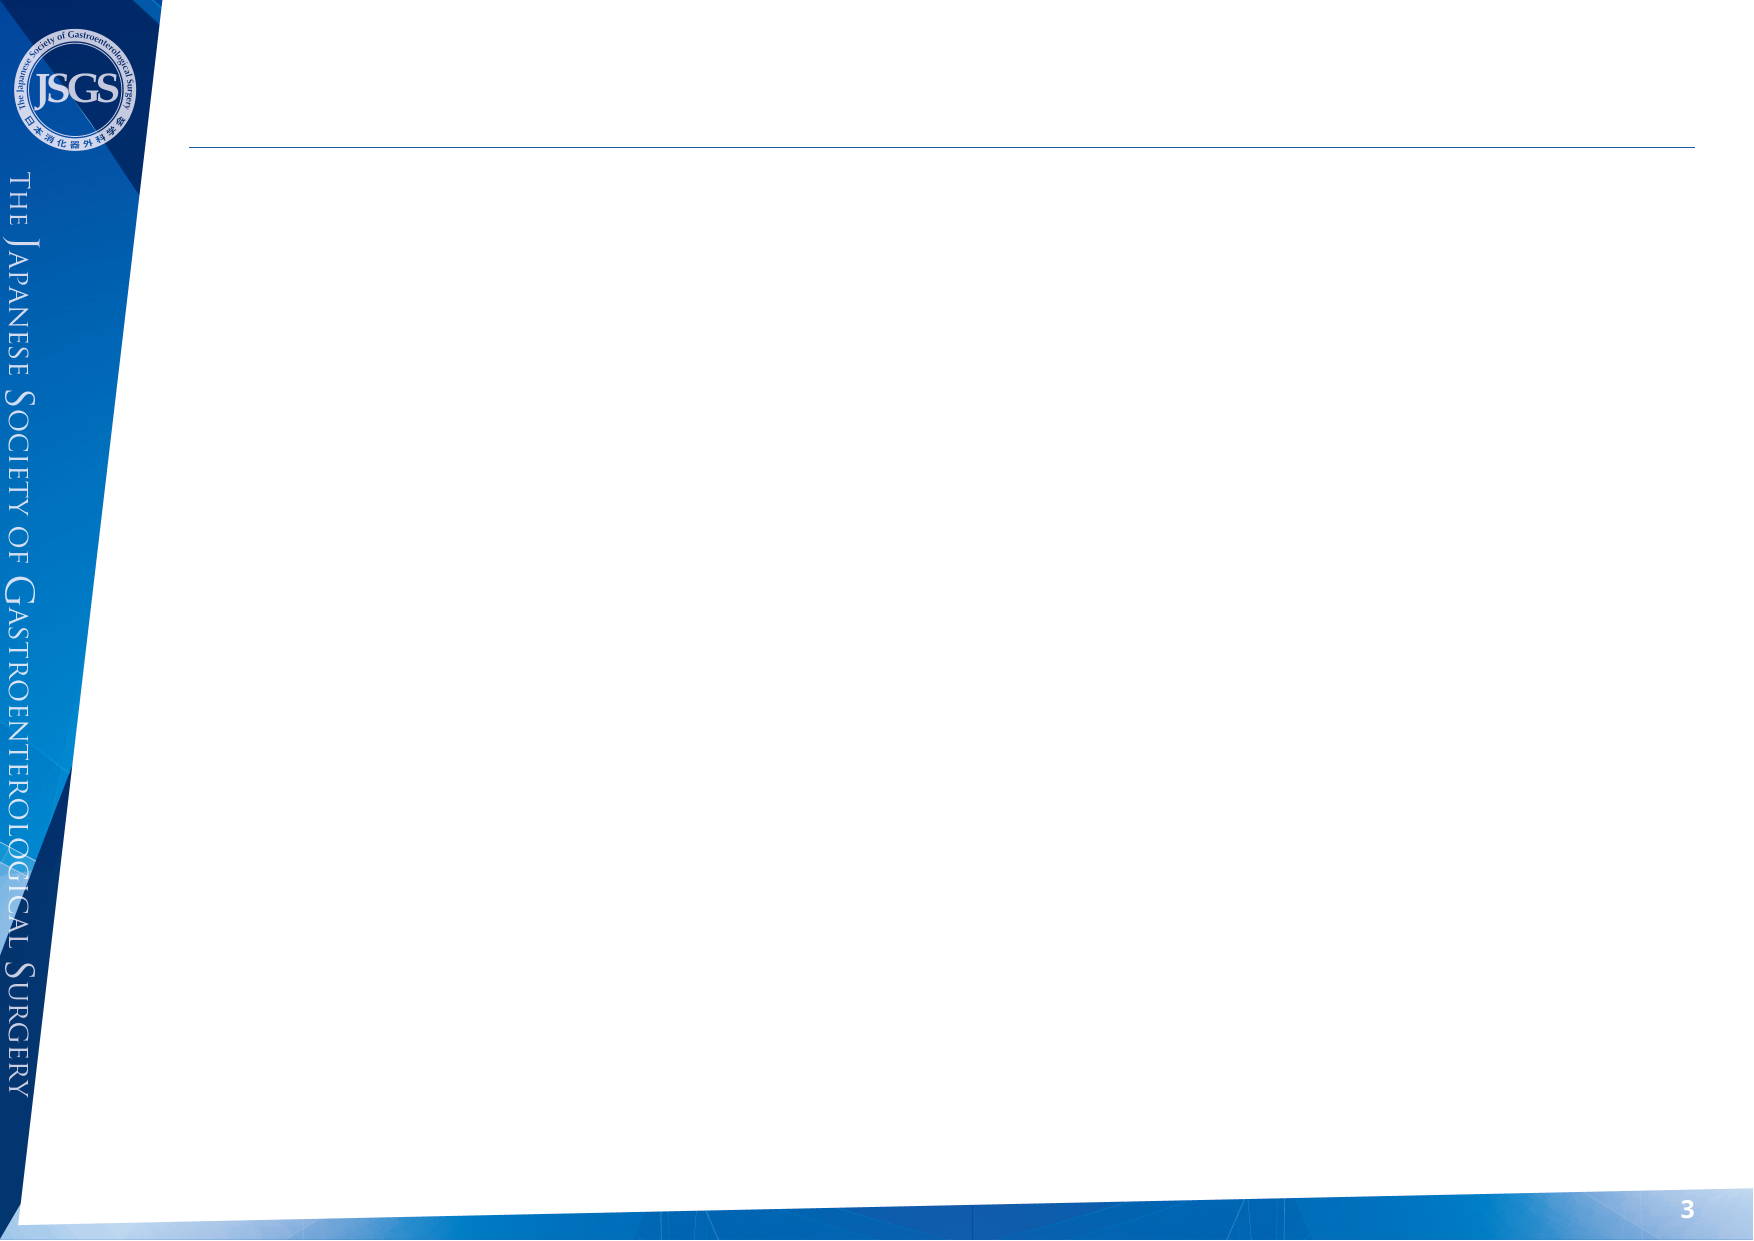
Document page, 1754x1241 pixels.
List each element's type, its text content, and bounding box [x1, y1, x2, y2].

slide_number 3 [1606, 1181, 1695, 1241]
picture [0, 0, 1753, 1240]
